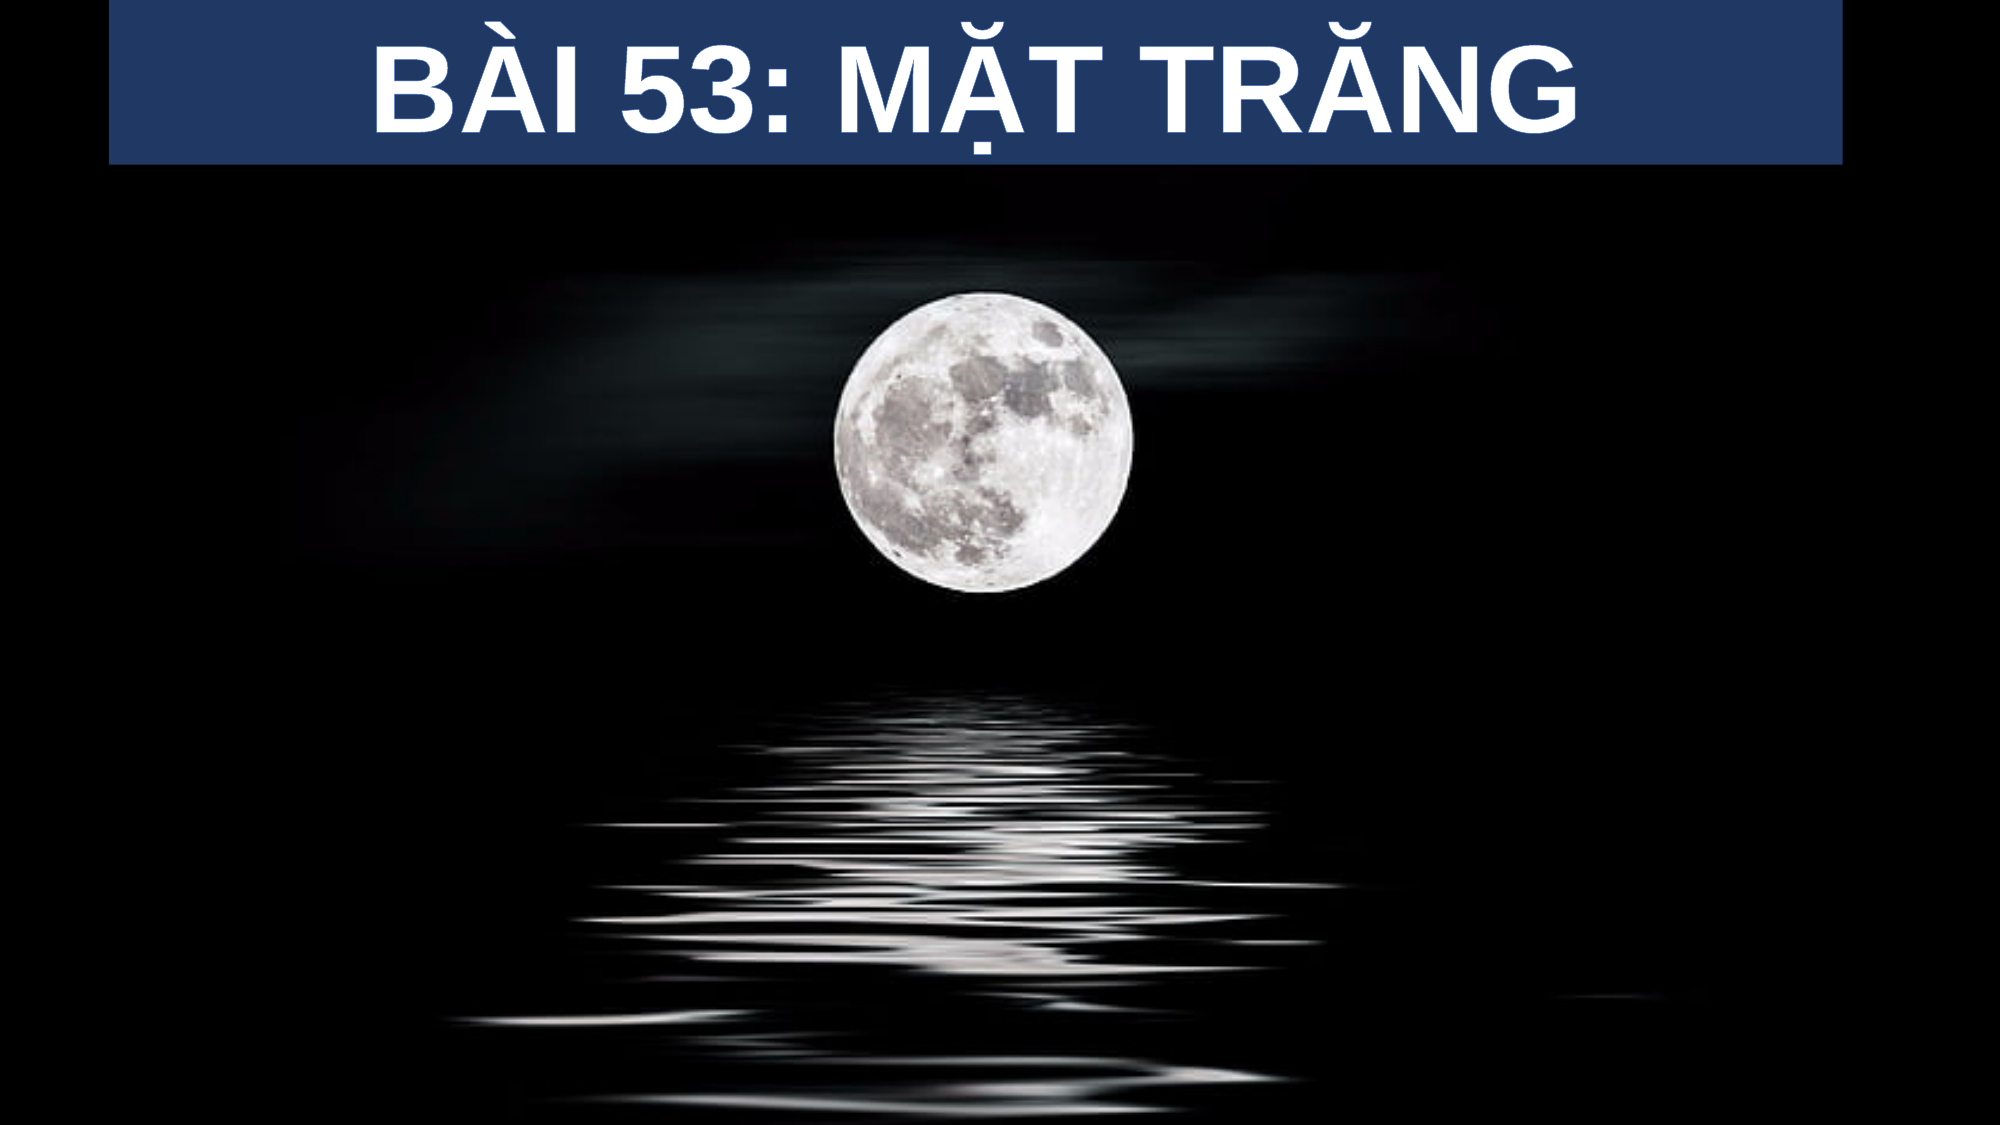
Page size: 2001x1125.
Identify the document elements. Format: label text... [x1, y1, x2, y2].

picture [108, 166, 1843, 1125]
text_box BÀI 53: MẶT TRĂNG [108, 0, 1843, 165]
